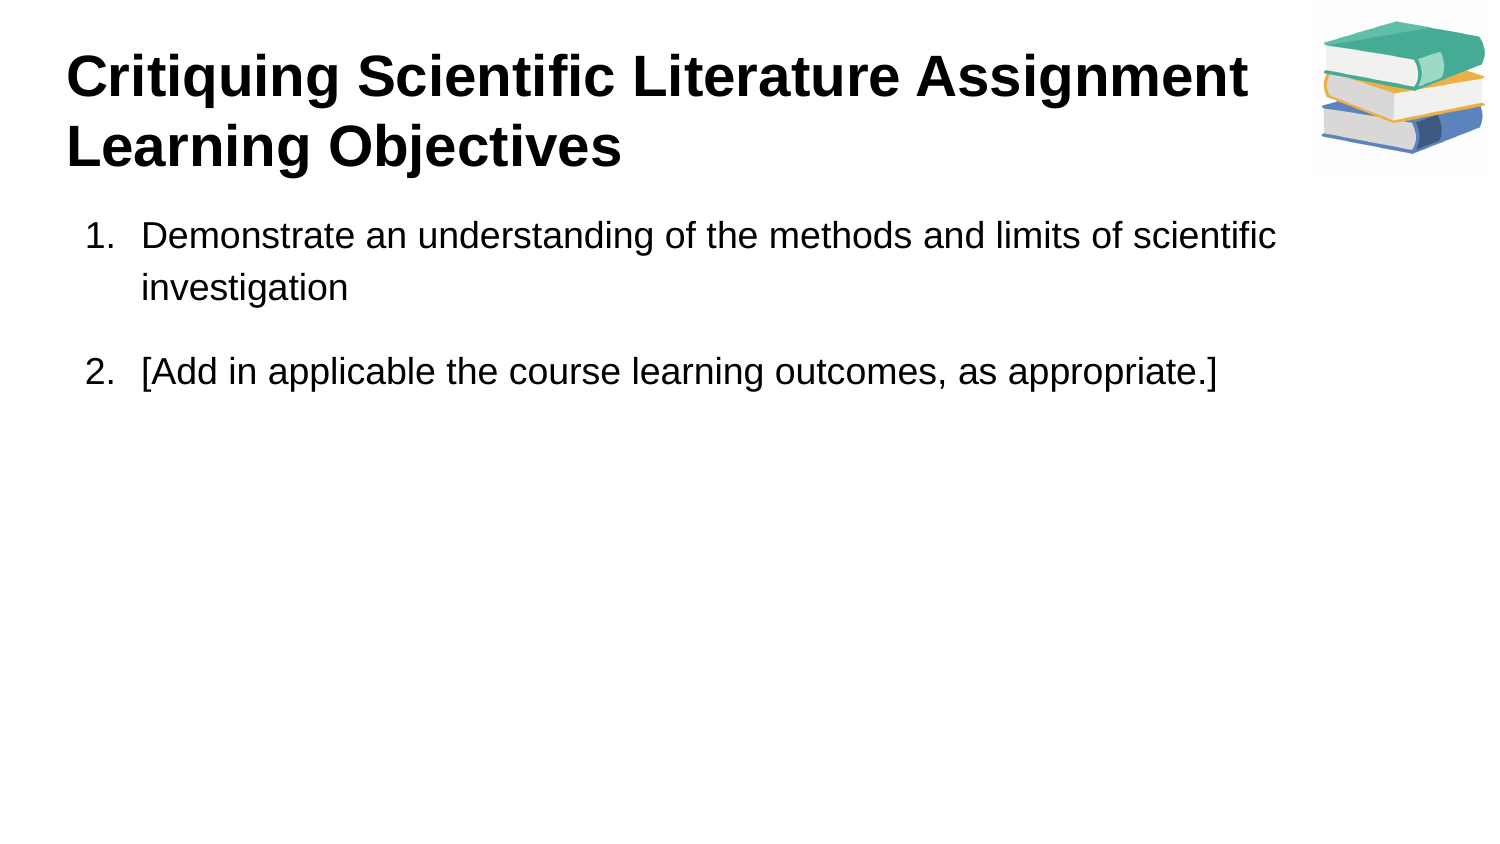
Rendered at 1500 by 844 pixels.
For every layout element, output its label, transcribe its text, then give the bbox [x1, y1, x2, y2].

list Demonstrate an understanding of the methods and limits of scientific investigation [Add in applicable the course learning outcomes, as appropriate.] [51, 189, 1449, 750]
title Critiquing Scientific Literature Assignment Learning Objectives [51, 23, 1310, 118]
picture [1315, 0, 1491, 176]
